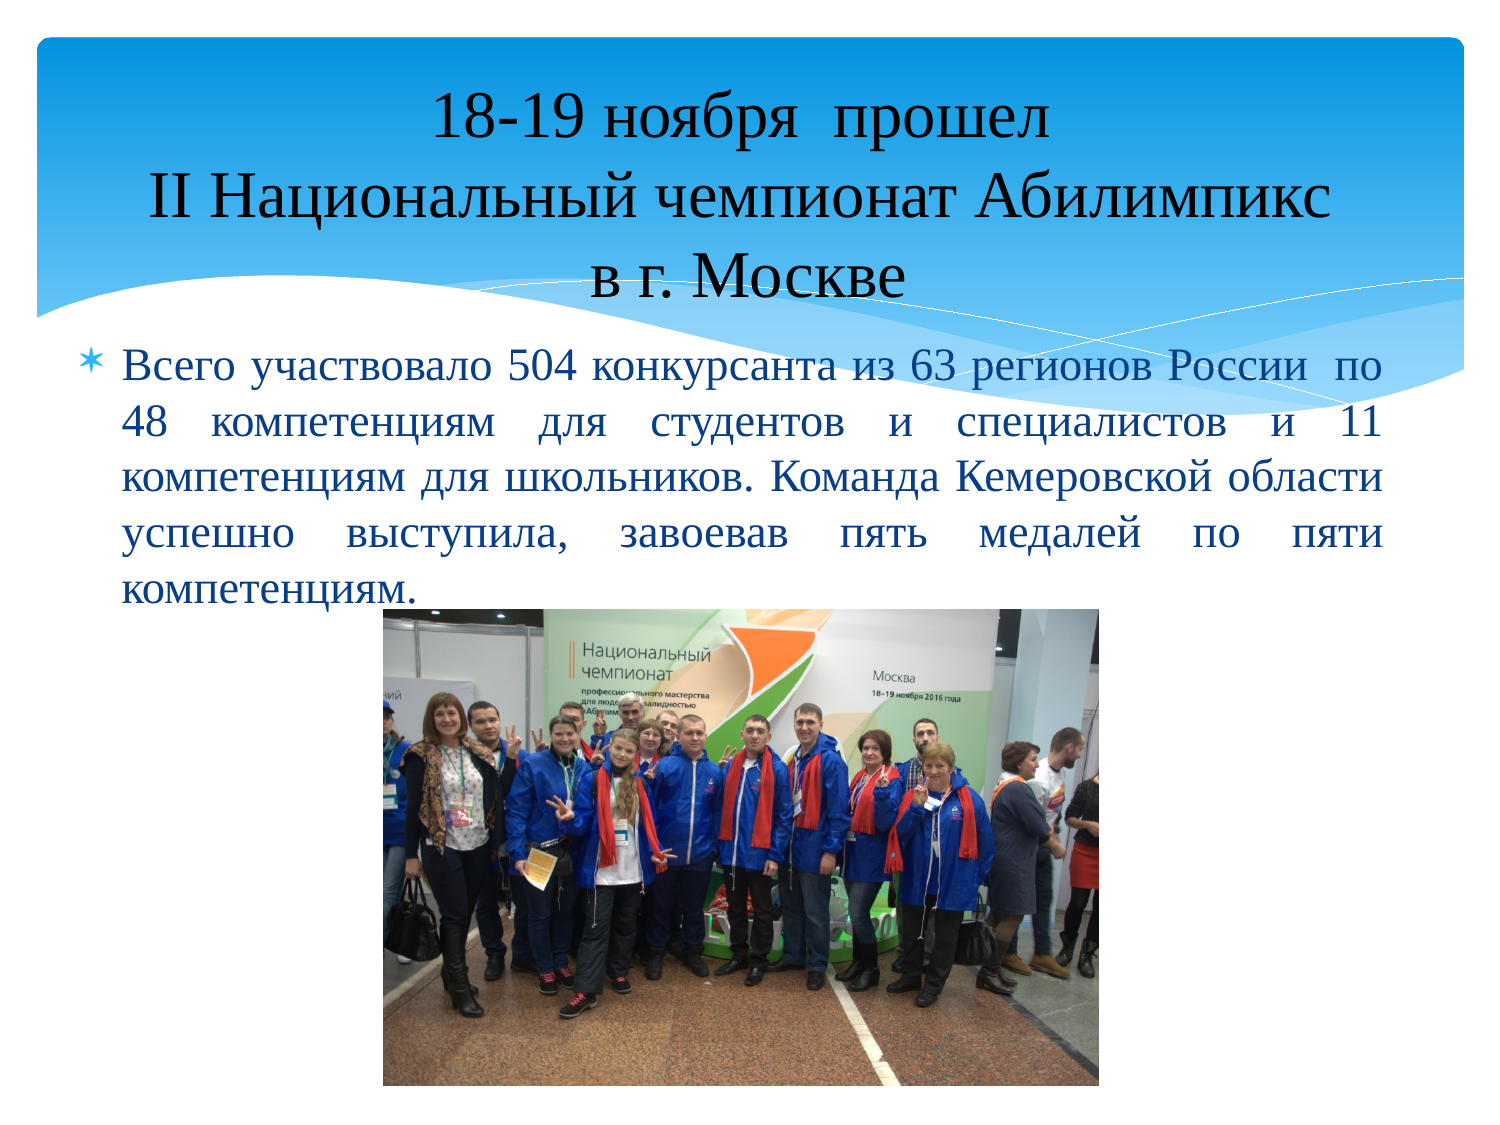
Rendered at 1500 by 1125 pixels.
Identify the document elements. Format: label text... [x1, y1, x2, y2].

picture [383, 609, 1099, 1086]
list Всего участвовало 504 конкурсанта из 63 регионов России по 48 компетенциям для студентов и специалистов и 11 компетенциям для школьников. Команда Кемеровской области успешно выступила, завоевав пять медалей по пяти компетенциям. [64, 326, 1400, 622]
title 18-19 ноября прошел II Национальный чемпионат Абилимпикс в г. Москве [75, 55, 1424, 327]
